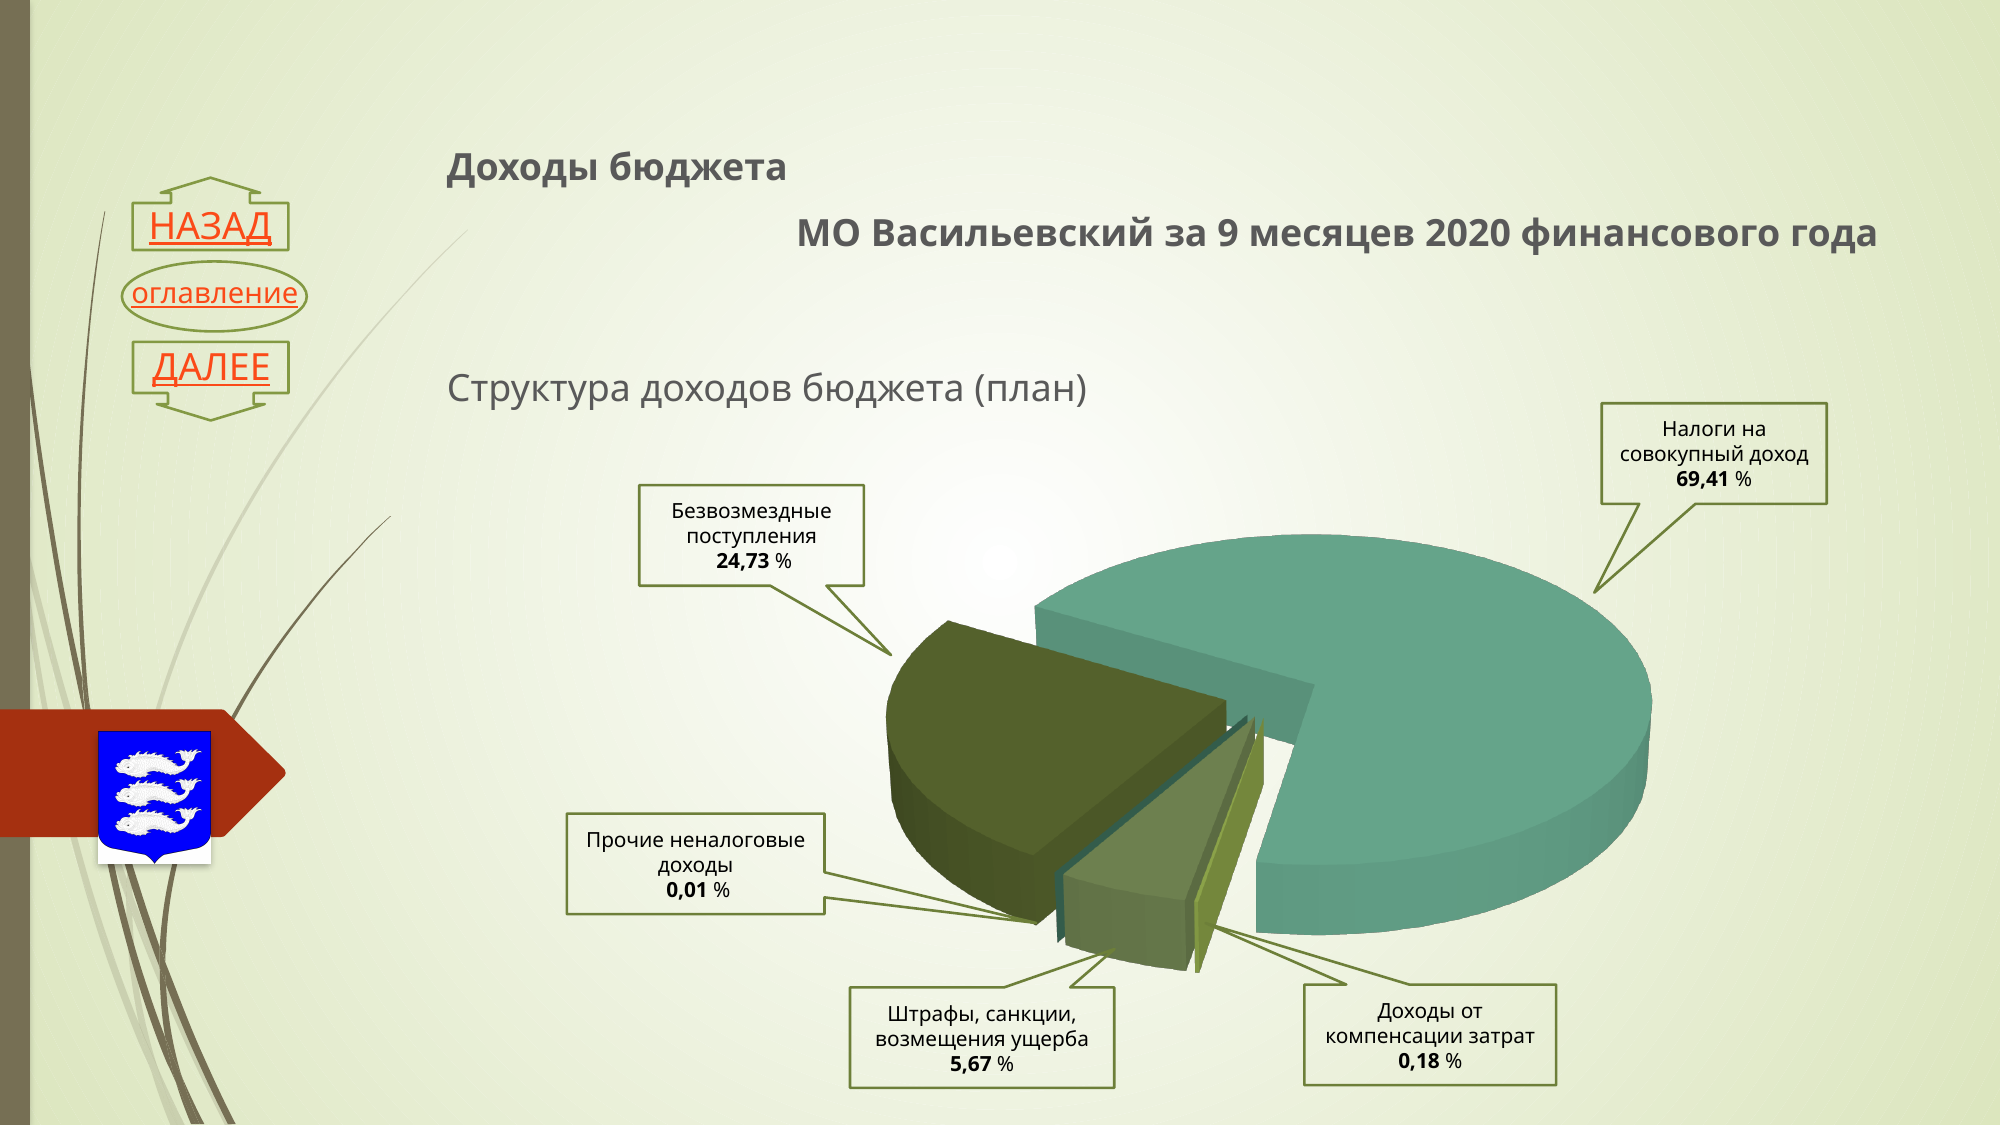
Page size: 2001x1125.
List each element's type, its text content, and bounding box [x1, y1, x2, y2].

text_box [159, 176, 262, 194]
text_box Прочие неналоговые доходы 0,01 % [565, 812, 819, 916]
text_box Штрафы, санкции, возмещения ущерба 5,67 % [848, 1024, 1116, 1090]
text_box Безвозмездные поступления 24,73 % [637, 483, 864, 616]
text_box [147, 322, 282, 333]
text_box НАЗАД [133, 194, 288, 261]
picture [98, 731, 211, 865]
subtitle Структура доходов бюджета (план) [431, 356, 1895, 454]
text_box [162, 260, 266, 266]
text_box [155, 402, 267, 422]
chart [824, 484, 1721, 1016]
text_box Налоги на совокупный доход 69,41 % [1600, 401, 1829, 506]
text_box оглавление [116, 266, 314, 322]
text_box Доходы от компенсации затрат 0,18 % [1303, 1024, 1558, 1087]
text_box ДАЛЕЕ [123, 335, 300, 402]
text_box Доходы бюджета МО Васильевский за 9 месяцев 2020 финансового года [431, 135, 1895, 287]
